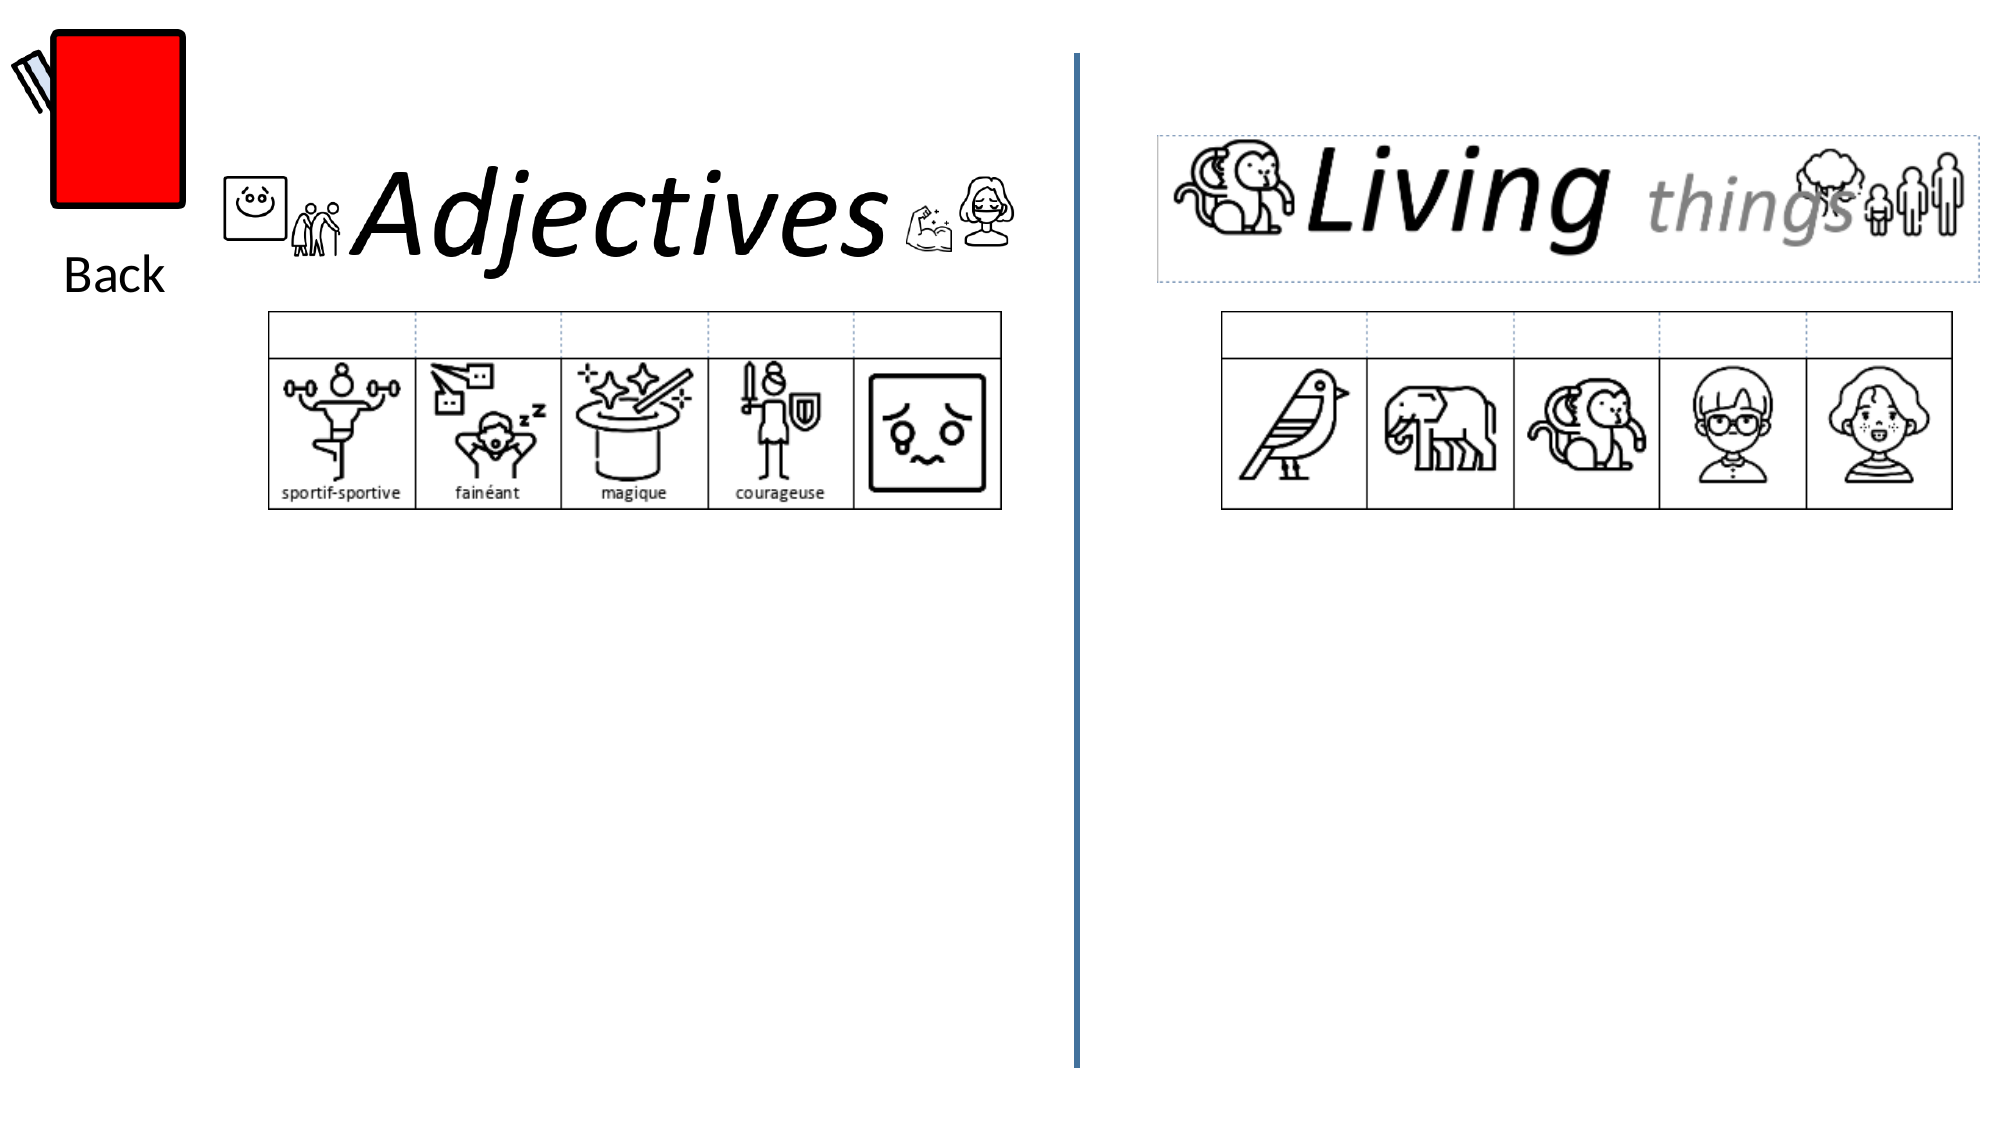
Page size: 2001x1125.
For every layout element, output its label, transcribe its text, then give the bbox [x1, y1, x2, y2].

picture [1157, 135, 1980, 283]
picture [220, 165, 1018, 283]
picture [11, 29, 186, 209]
picture [1221, 311, 1953, 510]
picture [268, 311, 1002, 510]
text_box Back [33, 231, 198, 312]
